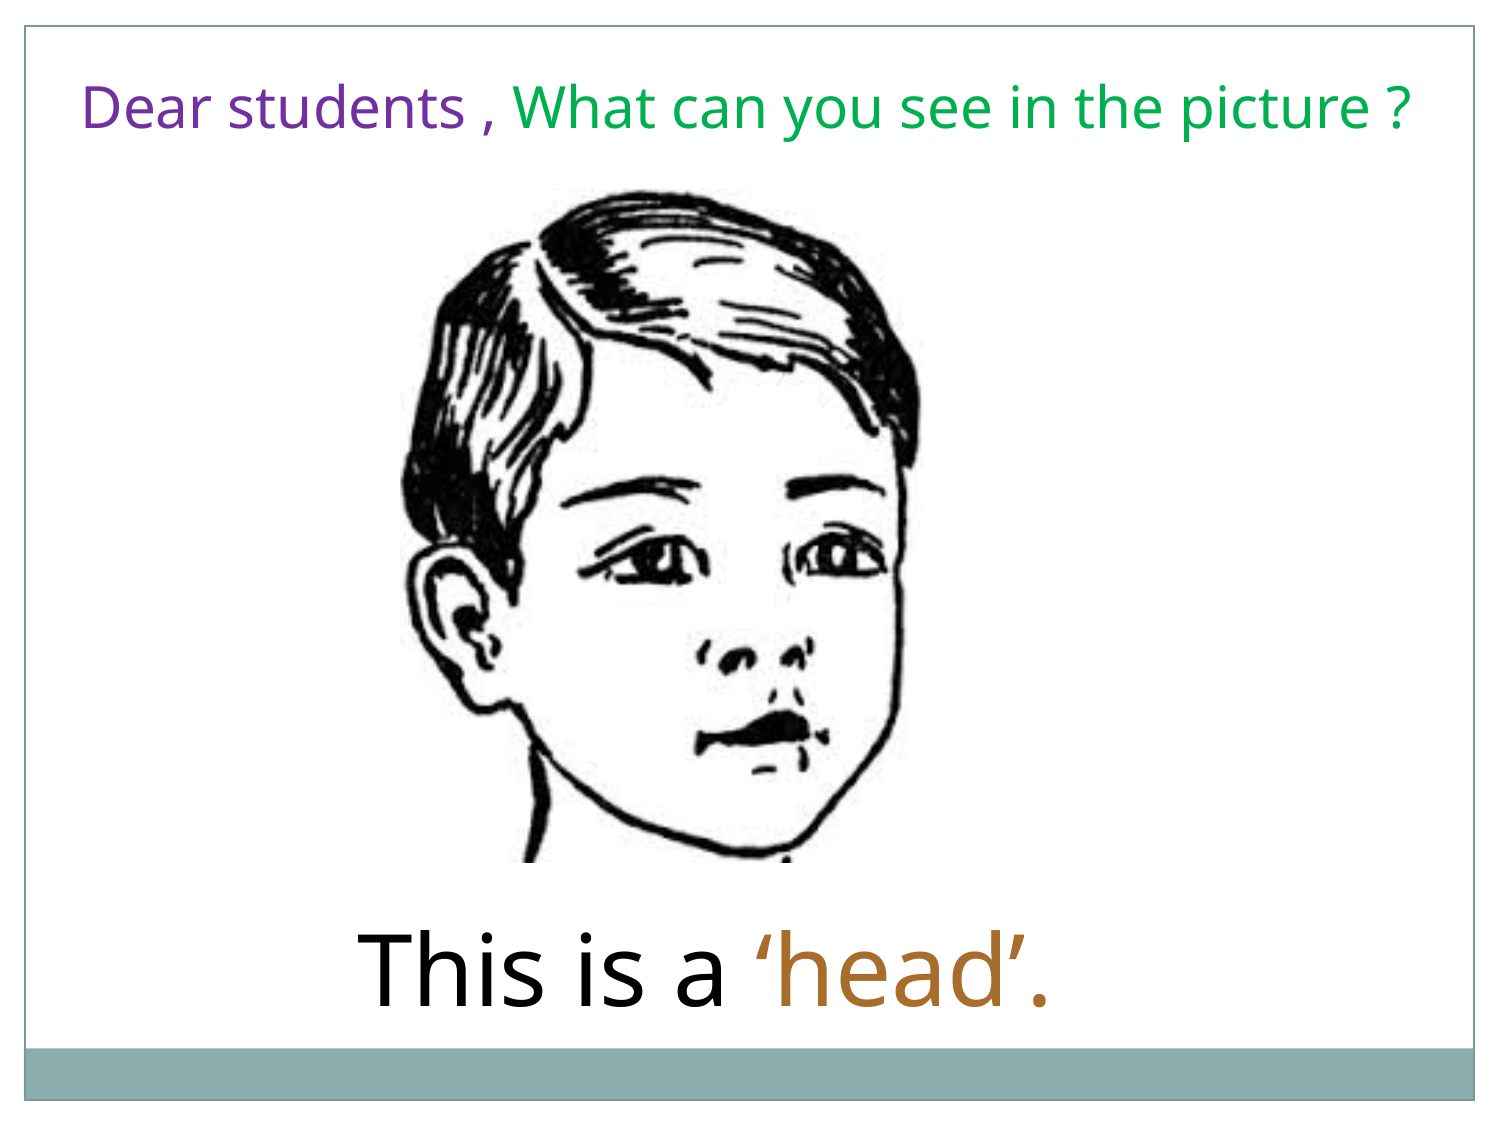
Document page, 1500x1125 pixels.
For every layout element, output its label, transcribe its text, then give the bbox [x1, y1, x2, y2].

text_box Dear students , What can you see in the picture ? [65, 62, 1427, 148]
picture [399, 188, 924, 863]
text_box This is a ‘head’. [342, 898, 1069, 1034]
